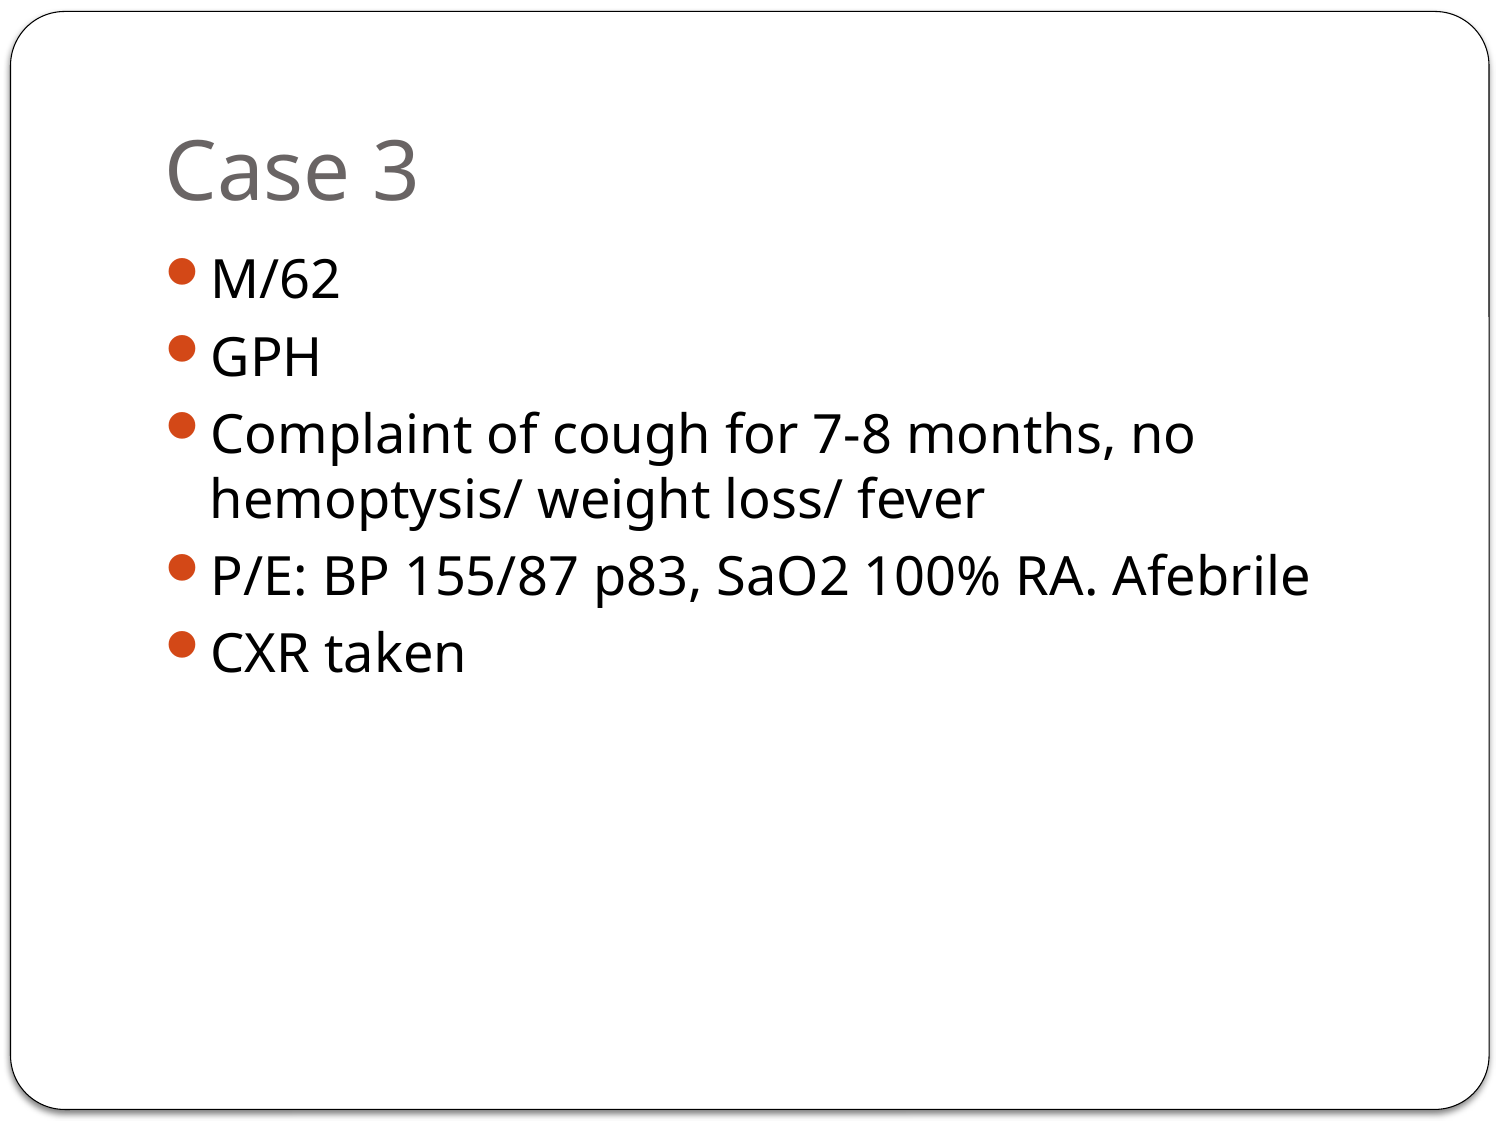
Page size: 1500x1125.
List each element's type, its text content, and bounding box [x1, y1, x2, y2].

list M/62 GPH Complaint of cough for 7-8 months, no hemoptysis/ weight loss/ fever P/E: BP 155/87 p83, SaO2 100% RA. Afebrile CXR taken [150, 237, 1425, 988]
title Case 3 [150, 45, 1425, 233]
